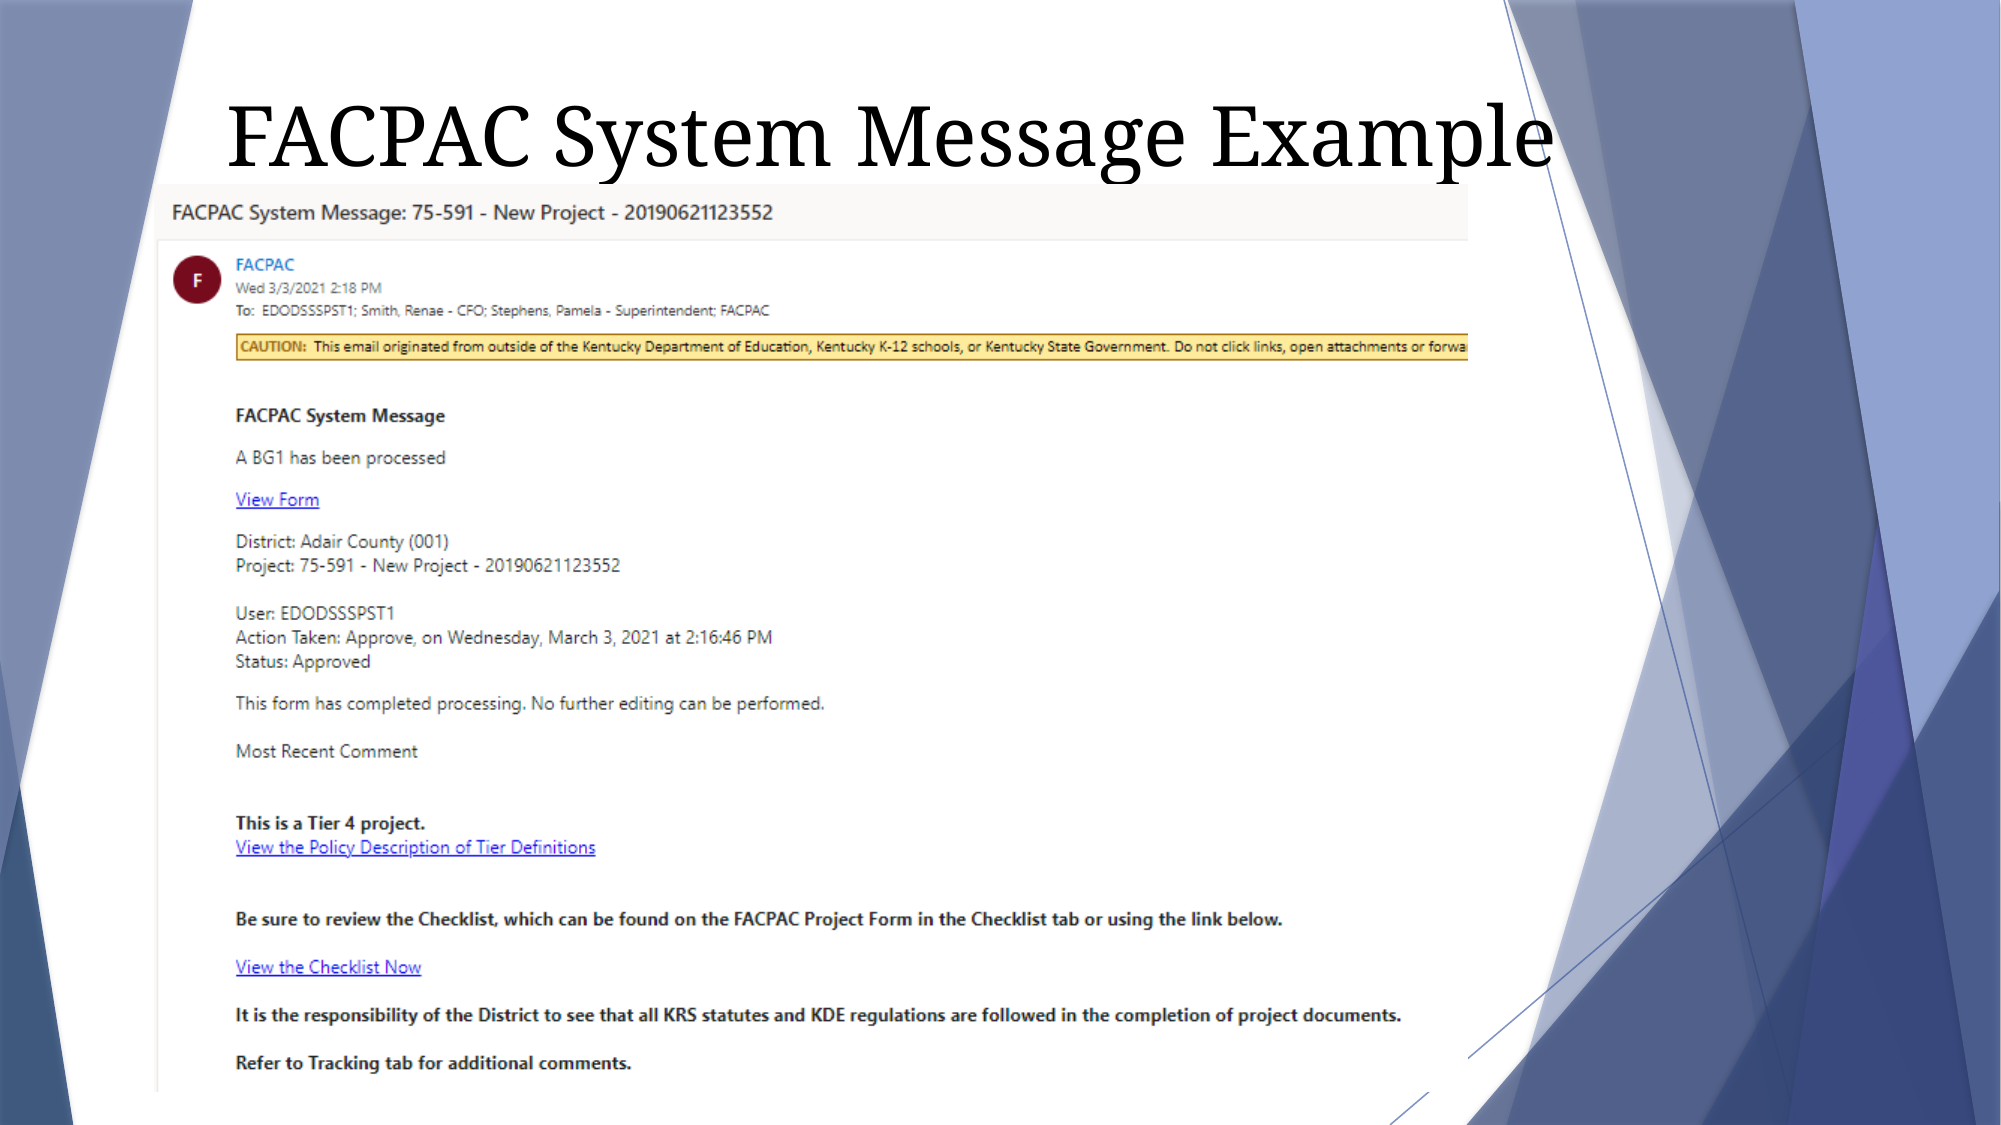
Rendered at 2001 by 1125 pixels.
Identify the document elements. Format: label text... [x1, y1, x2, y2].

title FACPAC System Message Example [154, 75, 1630, 293]
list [153, 183, 1469, 1093]
